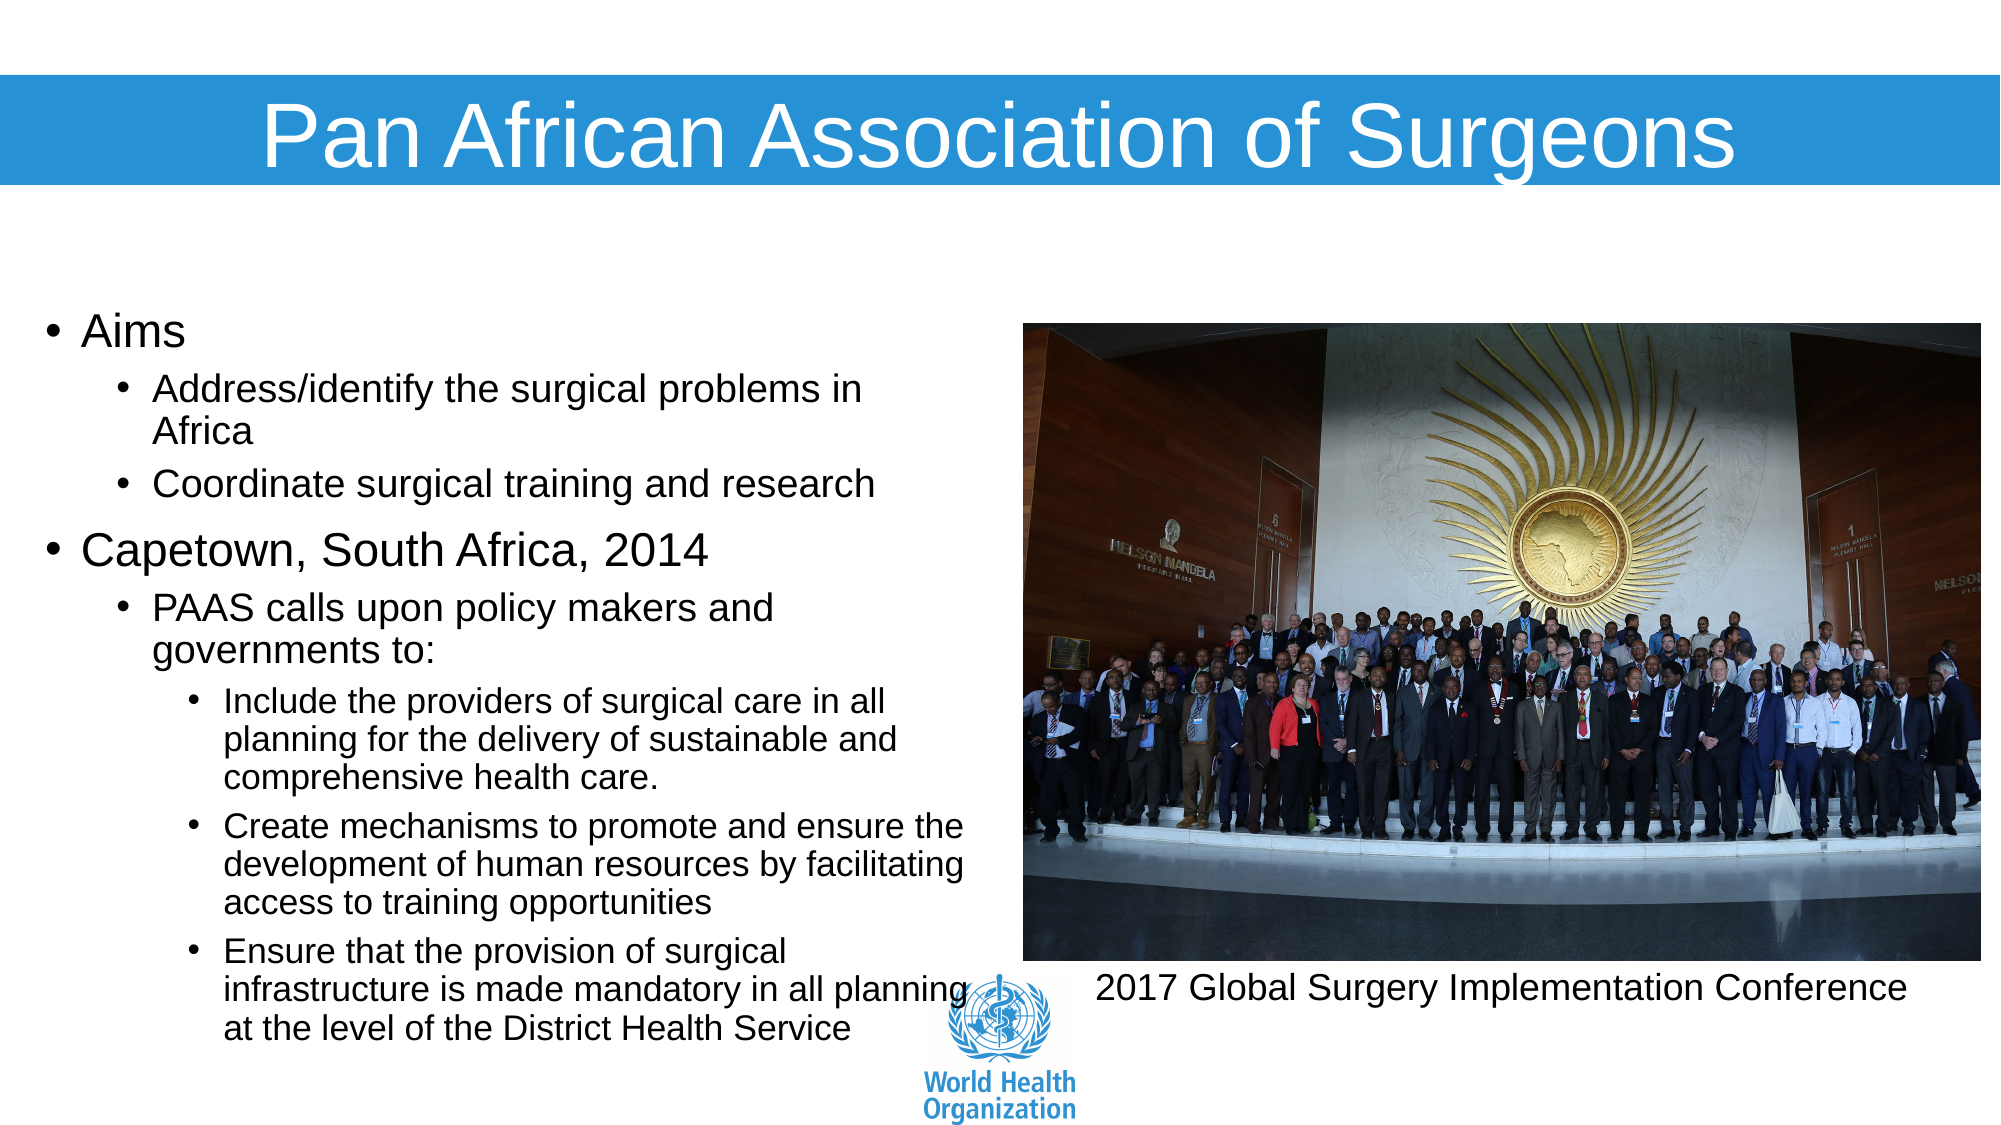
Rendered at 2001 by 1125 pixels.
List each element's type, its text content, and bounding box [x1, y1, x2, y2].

text_box 2017 Global Surgery Implementation Conference [1023, 961, 1981, 1125]
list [1022, 322, 1981, 961]
list Aims Address/identify the surgical problems in Africa Coordinate surgical training and research Capetown, South Africa, 2014 PAAS calls upon policy makers and governments to: Include the providers of surgical care in all planning for the delivery of sustainable and comprehensive health care. Create mechanisms to promote and ensure the development of human resources by facilitating access to training opportunities Ensure that the provision of surgical infrastructure is made mandatory in all planning at the level of the District Health Service [30, 299, 988, 1100]
title Pan African Association of Surgeons [137, 65, 1863, 210]
picture [924, 974, 1023, 1125]
